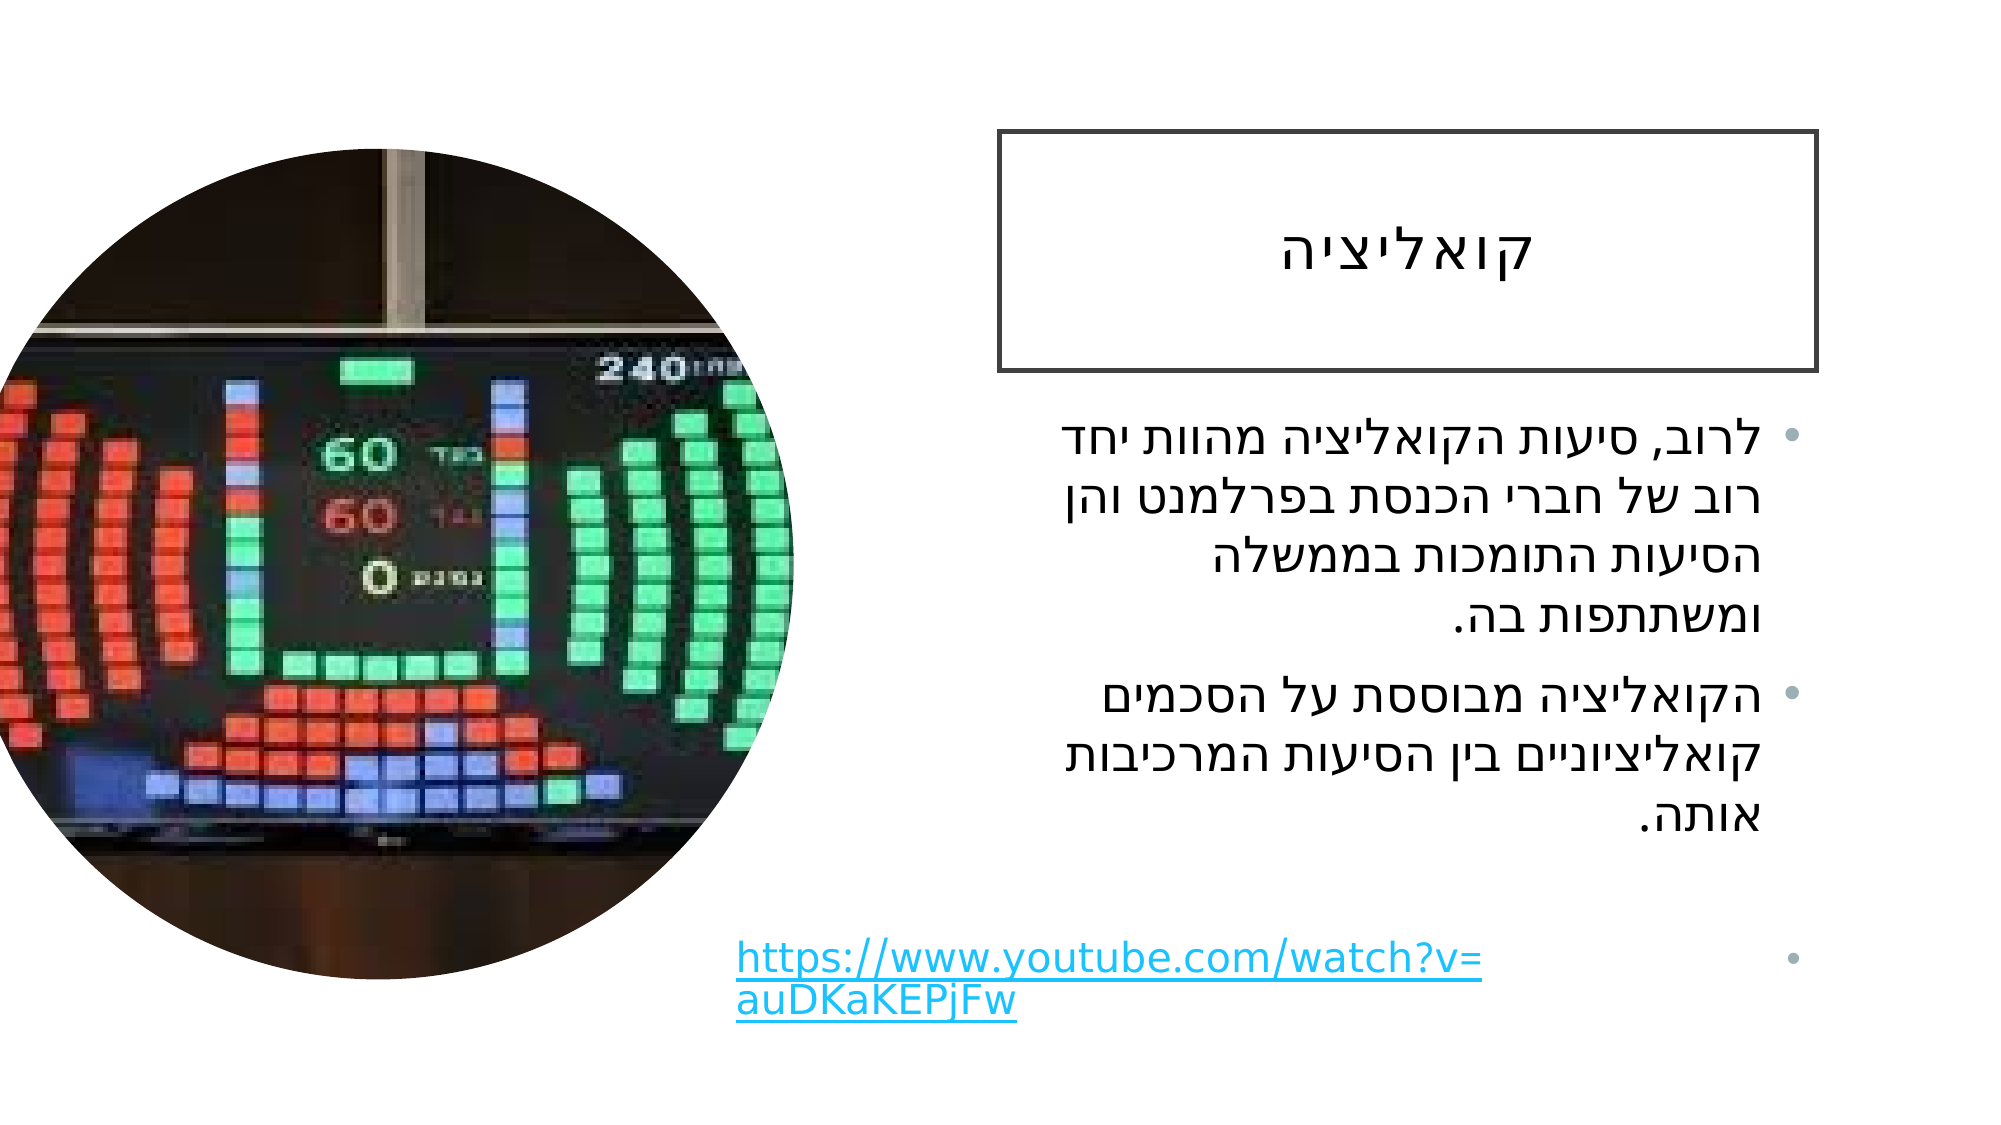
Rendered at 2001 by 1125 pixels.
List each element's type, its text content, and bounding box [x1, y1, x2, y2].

list לרוב, סיעות הקואליציה מהוות יחד רוב של חברי הכנסת בפרלמנט והן הסיעות התומכות בממשלה ומשתתפות בה. הקואליציה מבוססת על הסכמים קואליציוניים בין הסיעות המרכיבות אותה. https://www.youtube.com/watch?v=auDKaKEPjFw [999, 397, 1816, 995]
title קואליציה [997, 129, 1819, 373]
picture [0, 148, 794, 980]
